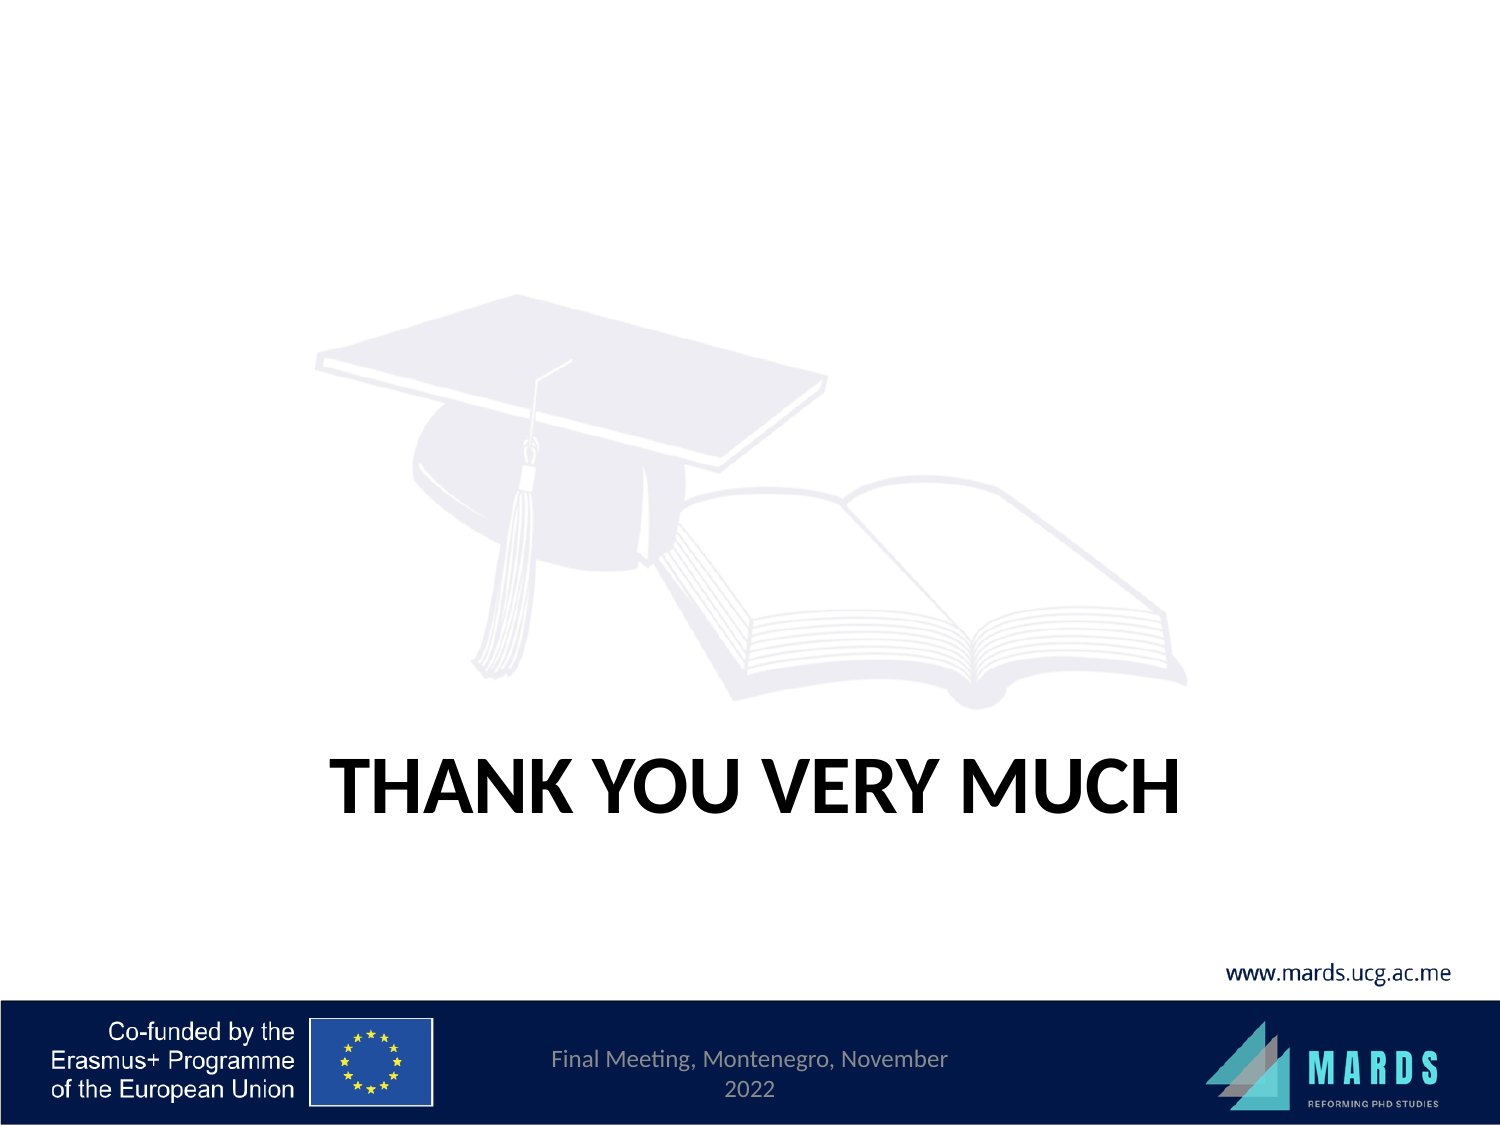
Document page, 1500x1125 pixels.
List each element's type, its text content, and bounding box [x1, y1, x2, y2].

title Thank you very much [118, 722, 1394, 947]
picture [0, 0, 1500, 1125]
footer Final Meeting, Montenegro, November 2022 [512, 1042, 988, 1103]
